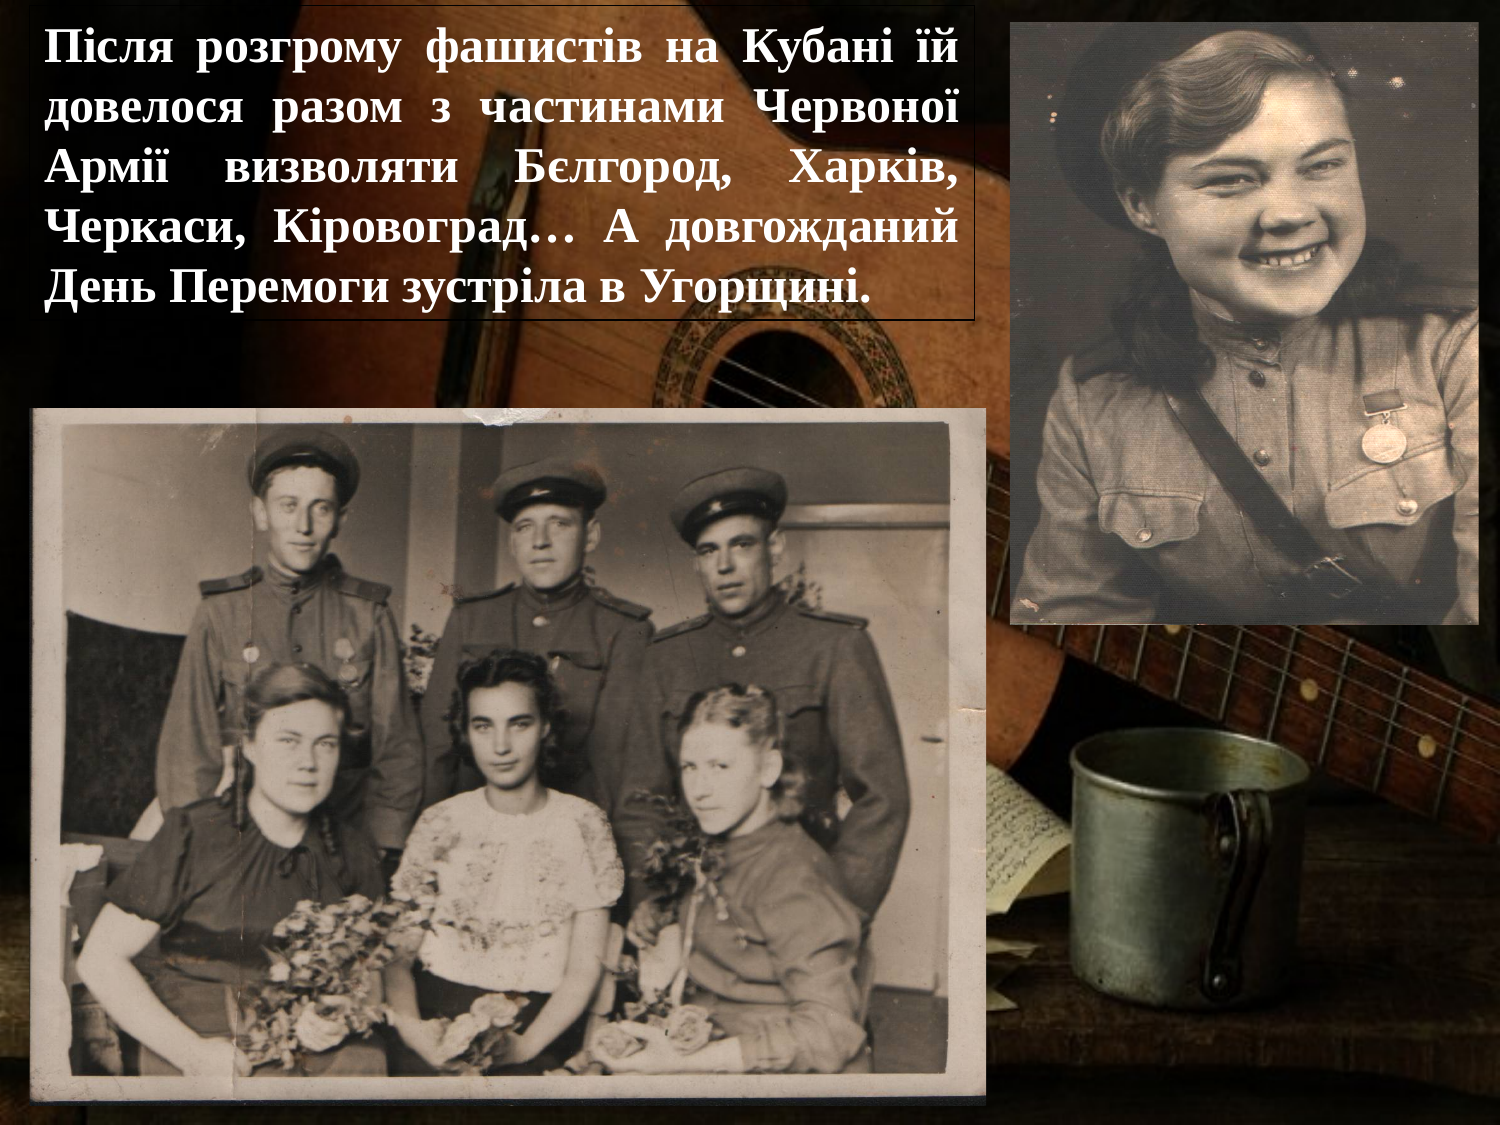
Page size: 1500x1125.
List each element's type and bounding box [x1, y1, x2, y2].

picture [0, 0, 1500, 1125]
list [29, 408, 987, 1106]
